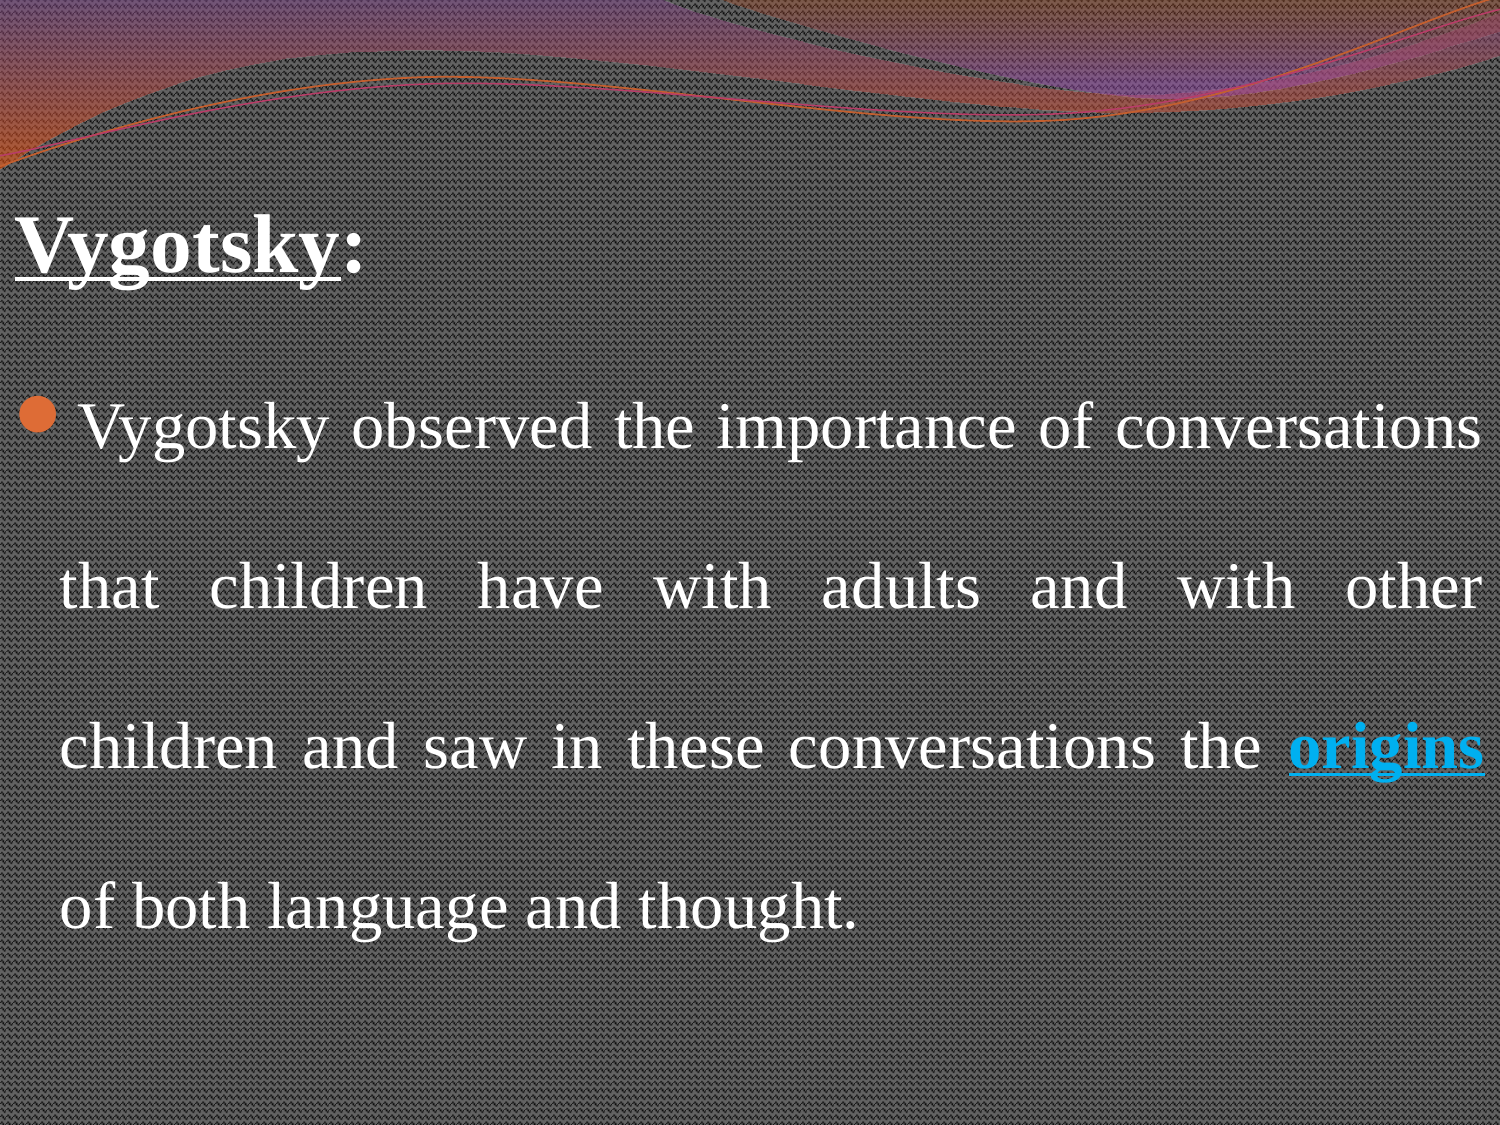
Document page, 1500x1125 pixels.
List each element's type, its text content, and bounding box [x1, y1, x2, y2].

list Vygotsky: Vygotsky observed the importance of conversations that children have with adults and with other children and saw in these conversations the origins of both language and thought. [0, 0, 1500, 1125]
